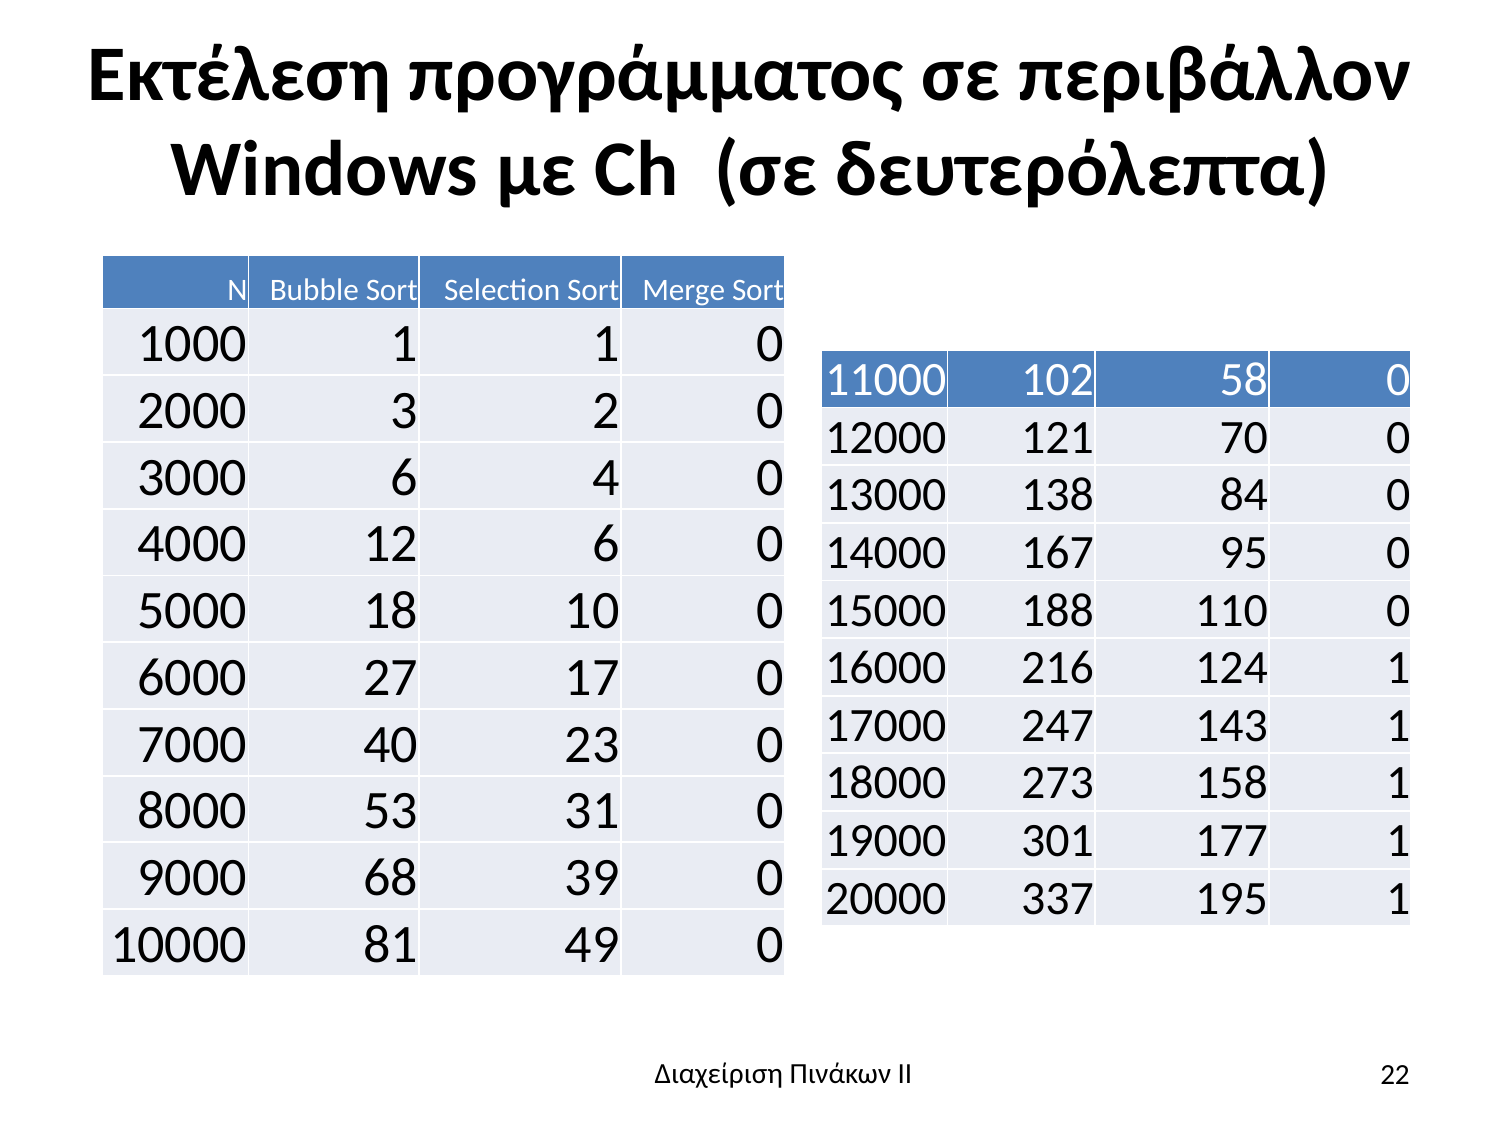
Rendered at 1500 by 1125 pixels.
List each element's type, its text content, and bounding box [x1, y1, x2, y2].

table_cell 70 [1096, 408, 1268, 464]
table_cell 1 [420, 309, 620, 374]
table_cell 14000 [822, 524, 947, 580]
table_cell 4000 [103, 510, 248, 575]
table_cell 6 [249, 443, 418, 508]
table_cell 4 [420, 443, 620, 508]
table_cell 7000 [103, 710, 248, 775]
table_cell 273 [948, 754, 1094, 810]
table_cell 124 [1096, 639, 1268, 695]
table_cell 0 [622, 643, 784, 708]
table_cell 84 [1096, 466, 1268, 522]
table_cell 27 [249, 643, 418, 708]
table_header Merge Sort [622, 256, 784, 308]
table_cell 121 [948, 408, 1094, 464]
table_cell 0 [622, 710, 784, 775]
table_cell 0 [622, 309, 784, 374]
table_header Ν [103, 256, 248, 308]
table_cell 16000 [822, 639, 947, 695]
title Εκτέλεση προγράμματος σε περιβάλλον Windows με Ch (σε δευτερόλεπτα) [29, 13, 1472, 220]
table_cell 110 [1096, 581, 1268, 637]
table_cell 3000 [103, 443, 248, 508]
table_cell 18 [249, 576, 418, 641]
table_cell 49 [420, 910, 620, 975]
table_cell 31 [420, 777, 620, 841]
table_cell 247 [948, 697, 1094, 752]
slide_number 22 [1074, 1042, 1425, 1103]
table_header 58 [1096, 351, 1268, 407]
table_cell 138 [948, 466, 1094, 522]
table_cell 188 [948, 581, 1094, 637]
table_cell 9000 [103, 843, 248, 908]
table_cell 6000 [103, 643, 248, 708]
table_cell 18000 [822, 754, 947, 810]
table_cell 0 [622, 910, 784, 975]
table_cell 1 [1270, 870, 1410, 925]
table_cell 195 [1096, 870, 1268, 925]
table_cell 301 [948, 812, 1094, 868]
table_cell 10000 [103, 910, 248, 975]
table_cell 3 [249, 376, 418, 441]
table_cell 1 [249, 309, 418, 374]
table_cell 0 [622, 510, 784, 575]
table_cell 15000 [822, 581, 947, 637]
table_header Selection Sort [420, 256, 620, 308]
table_cell 158 [1096, 754, 1268, 810]
text_box Διαχείριση Πινάκων ΙΙ [521, 1046, 1046, 1125]
table_cell 0 [622, 443, 784, 508]
table_cell 0 [1270, 581, 1410, 637]
table_cell 8000 [103, 777, 248, 841]
table_cell 39 [420, 843, 620, 908]
table_cell 143 [1096, 697, 1268, 752]
table_cell 17000 [822, 697, 947, 752]
table_cell 17 [420, 643, 620, 708]
table_cell 10 [420, 576, 620, 641]
table_cell 0 [1270, 466, 1410, 522]
table_cell 23 [420, 710, 620, 775]
table_cell 1 [1270, 639, 1410, 695]
table_cell 13000 [822, 466, 947, 522]
table_cell 0 [622, 843, 784, 908]
table_cell 1000 [103, 309, 248, 374]
table_cell 12 [249, 510, 418, 575]
table_cell 6 [420, 510, 620, 575]
table_cell 2 [420, 376, 620, 441]
table_cell 81 [249, 910, 418, 975]
table_cell 216 [948, 639, 1094, 695]
table_cell 337 [948, 870, 1094, 925]
table_cell 167 [948, 524, 1094, 580]
table_header 0 [1270, 351, 1410, 407]
table_cell 20000 [822, 870, 947, 925]
table_cell 177 [1096, 812, 1268, 868]
table_cell 68 [249, 843, 418, 908]
table_cell 5000 [103, 576, 248, 641]
table_cell 0 [1270, 524, 1410, 580]
table_cell 1 [1270, 754, 1410, 810]
table_cell 0 [622, 576, 784, 641]
table_cell 0 [622, 376, 784, 441]
table_cell 0 [622, 777, 784, 841]
table_header 102 [948, 351, 1094, 407]
table_cell 0 [1270, 408, 1410, 464]
table_cell 2000 [103, 376, 248, 441]
table_cell 95 [1096, 524, 1268, 580]
table_cell 19000 [822, 812, 947, 868]
table_cell 12000 [822, 408, 947, 464]
table_cell 40 [249, 710, 418, 775]
table_cell 1 [1270, 812, 1410, 868]
table_cell 53 [249, 777, 418, 841]
table_cell 1 [1270, 697, 1410, 752]
table_header 11000 [822, 351, 947, 407]
table_header Bubble Sort [249, 256, 418, 308]
